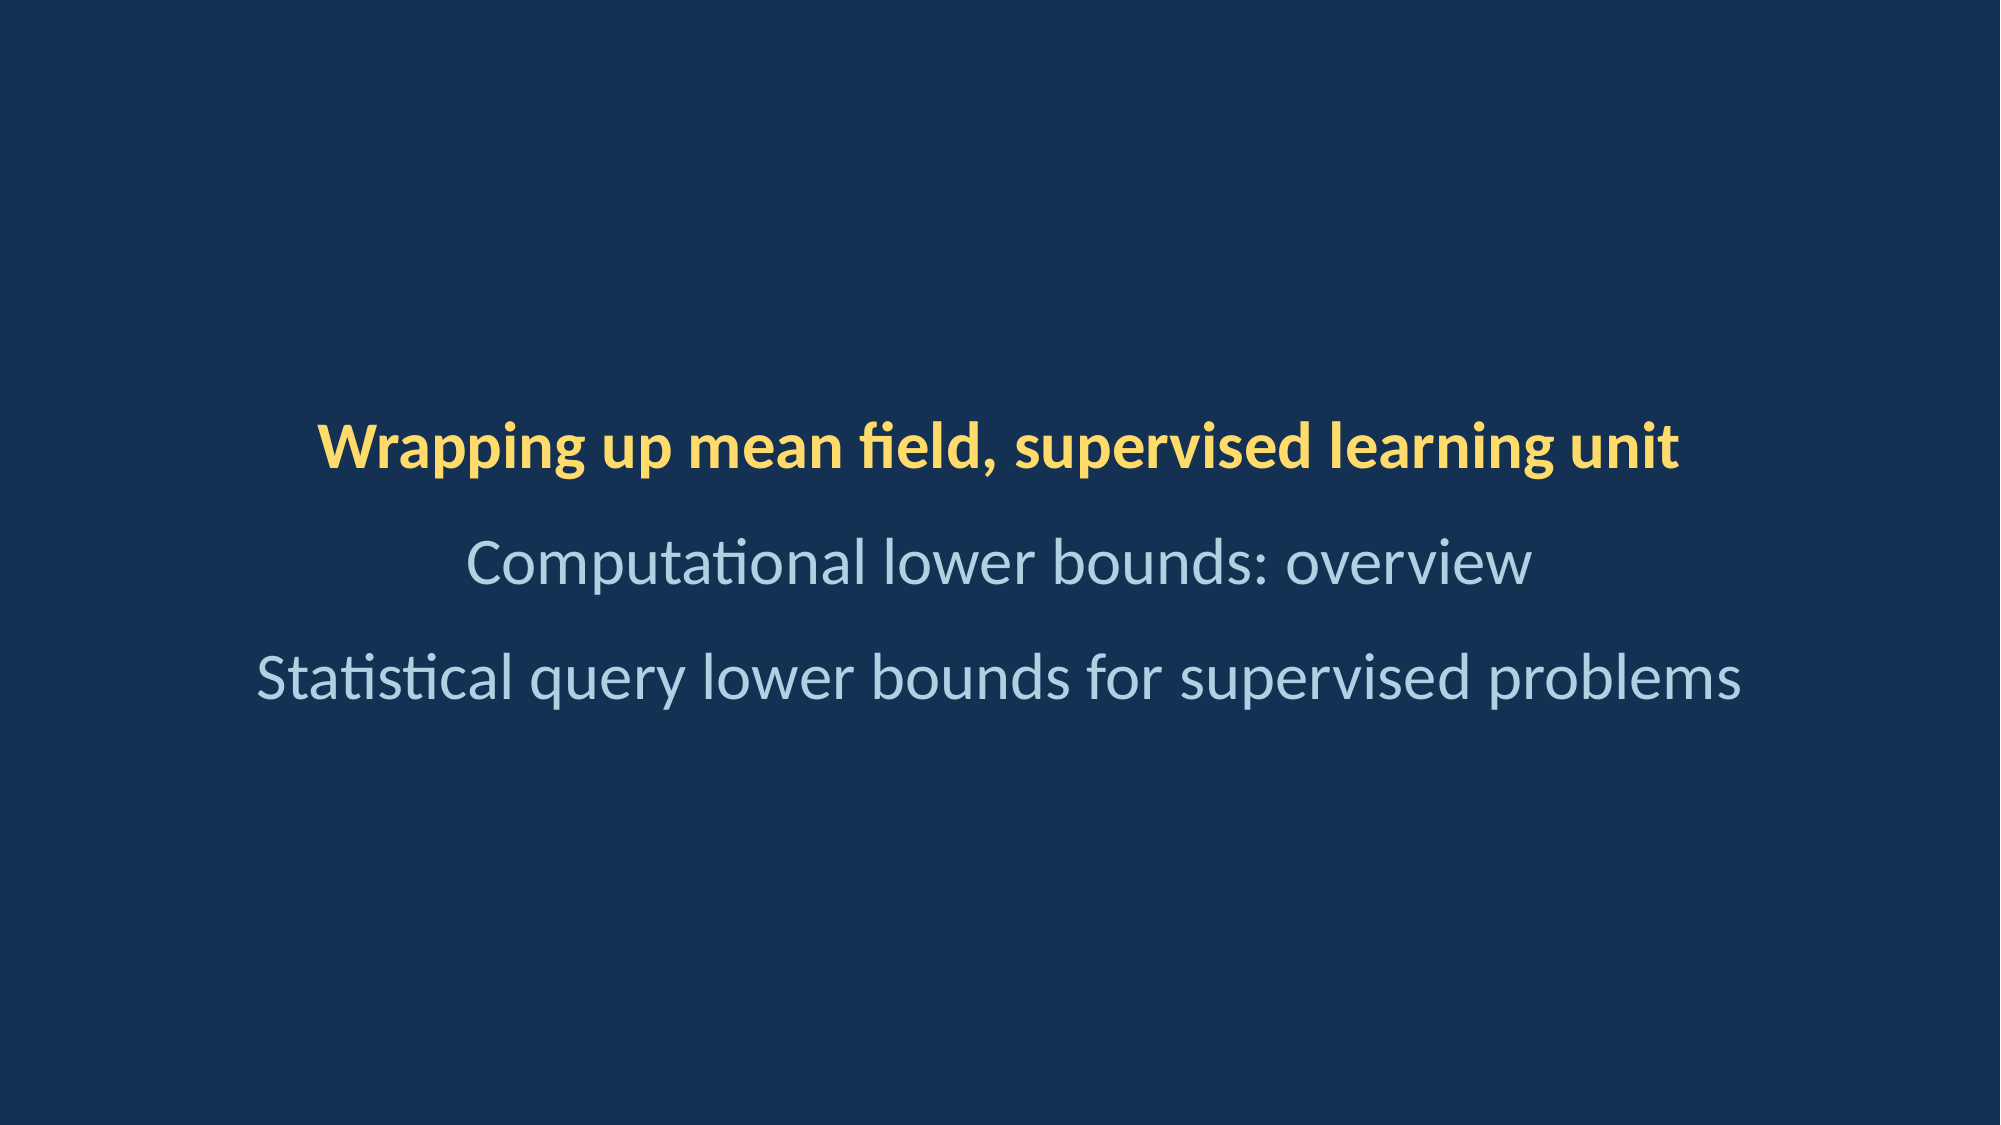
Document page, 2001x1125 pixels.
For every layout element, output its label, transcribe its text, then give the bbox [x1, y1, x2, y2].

list Wrapping up mean field, supervised learning unit Computational lower bounds: overview Statistical query lower bounds for supervised problems [39, 280, 1960, 845]
